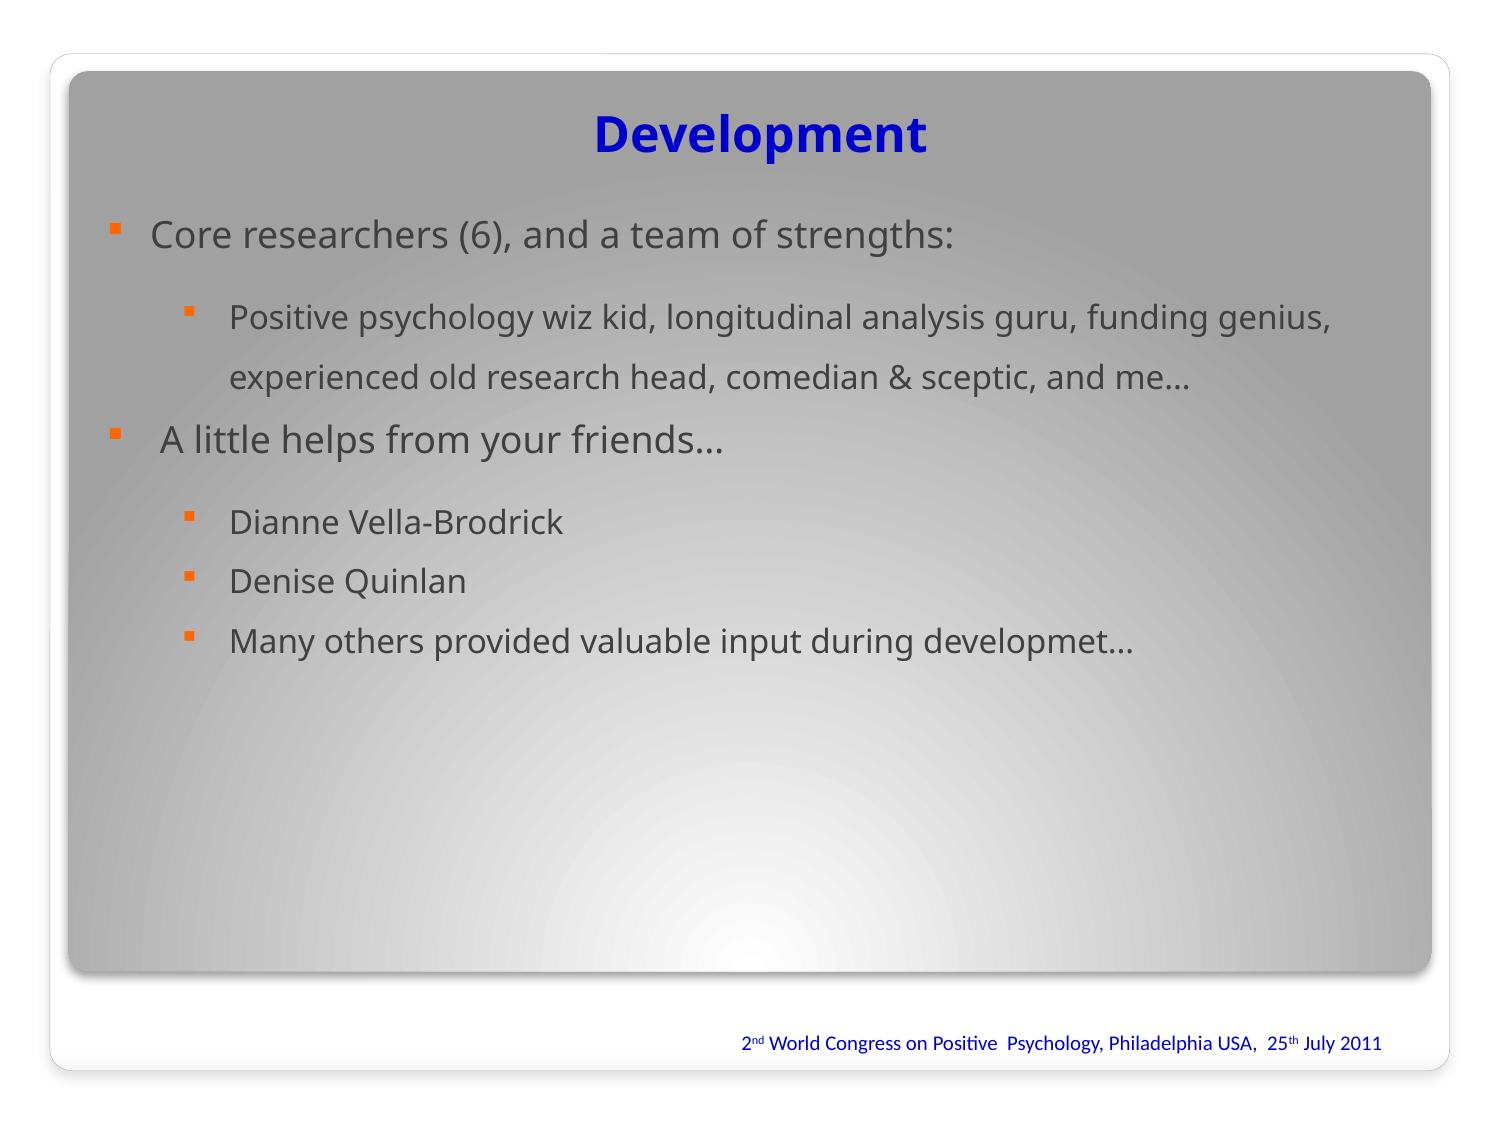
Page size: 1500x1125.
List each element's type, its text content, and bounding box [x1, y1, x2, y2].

list Development [82, 86, 1425, 197]
footer 2nd World Congress on Positive Psychology, Philadelphia USA, 25th July 2011 [726, 1002, 1424, 1063]
text_box Core researchers (6), and a team of strengths: Positive psychology wiz kid, longitudinal analysis guru, funding genius, experienced old research head, comedian & sceptic, and me… A little helps from your friends… Dianne Vella-Brodrick Denise Quinlan Many others provided valuable input during developmet… [76, 196, 1412, 941]
